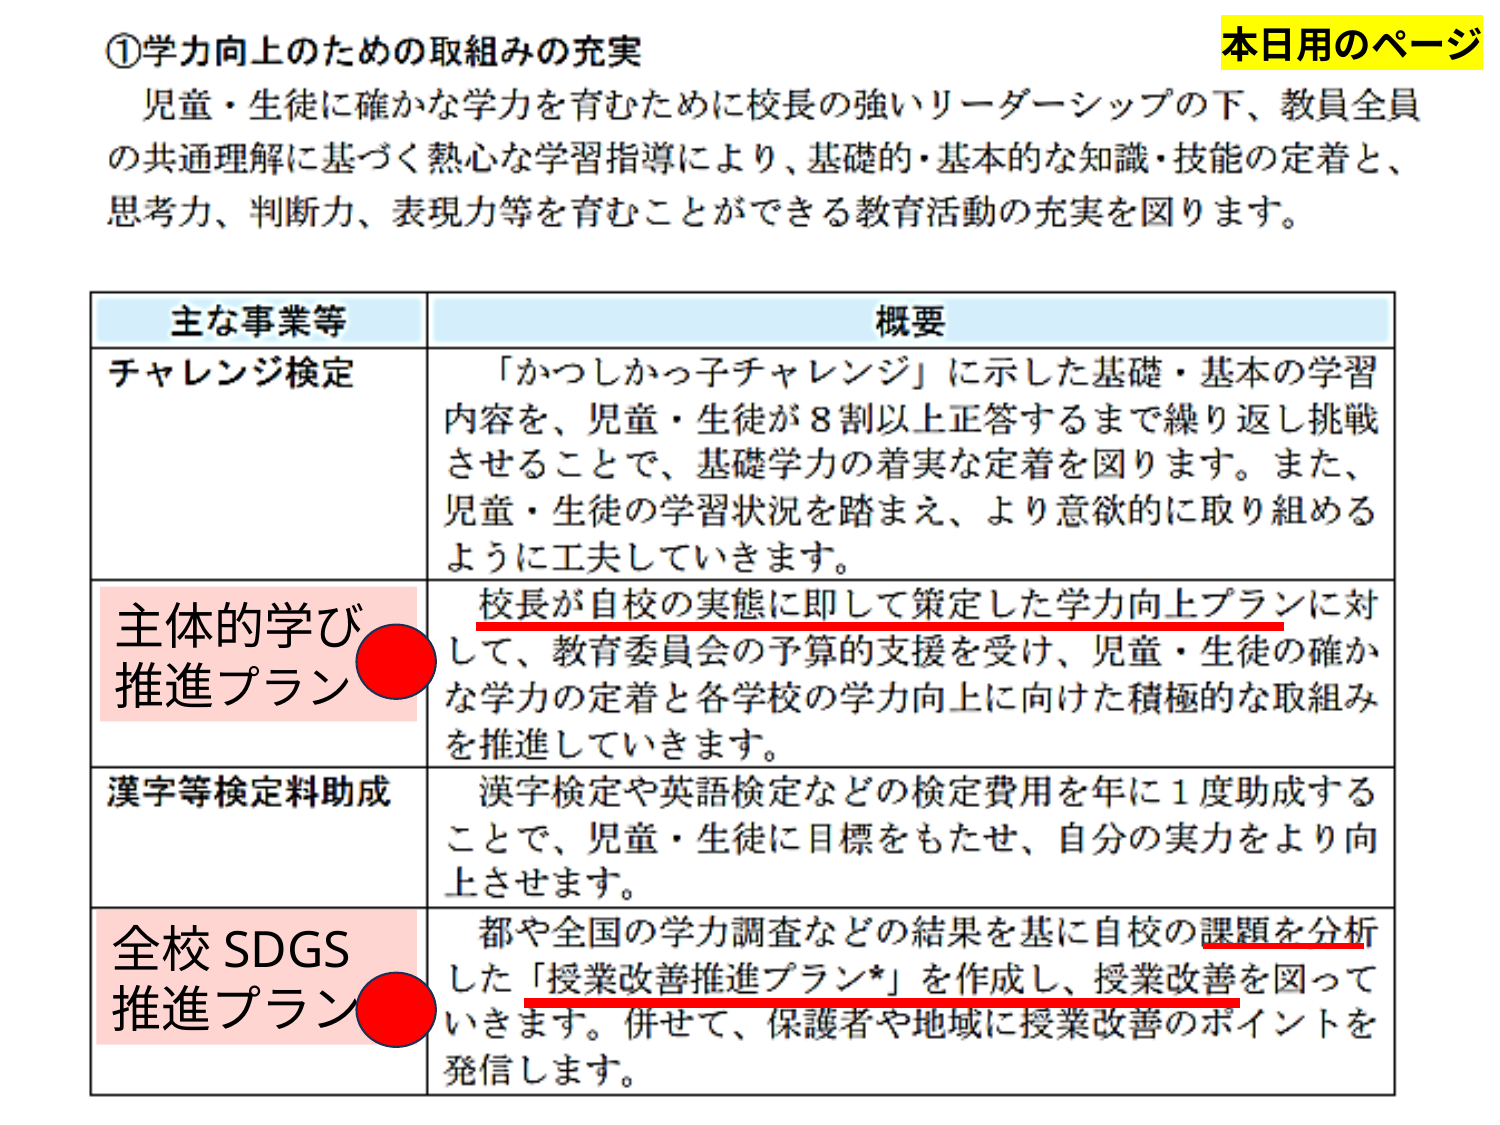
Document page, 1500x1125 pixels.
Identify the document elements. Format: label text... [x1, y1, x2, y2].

text_box 本日用のページ [1206, 14, 1498, 74]
picture [59, 22, 1441, 1125]
